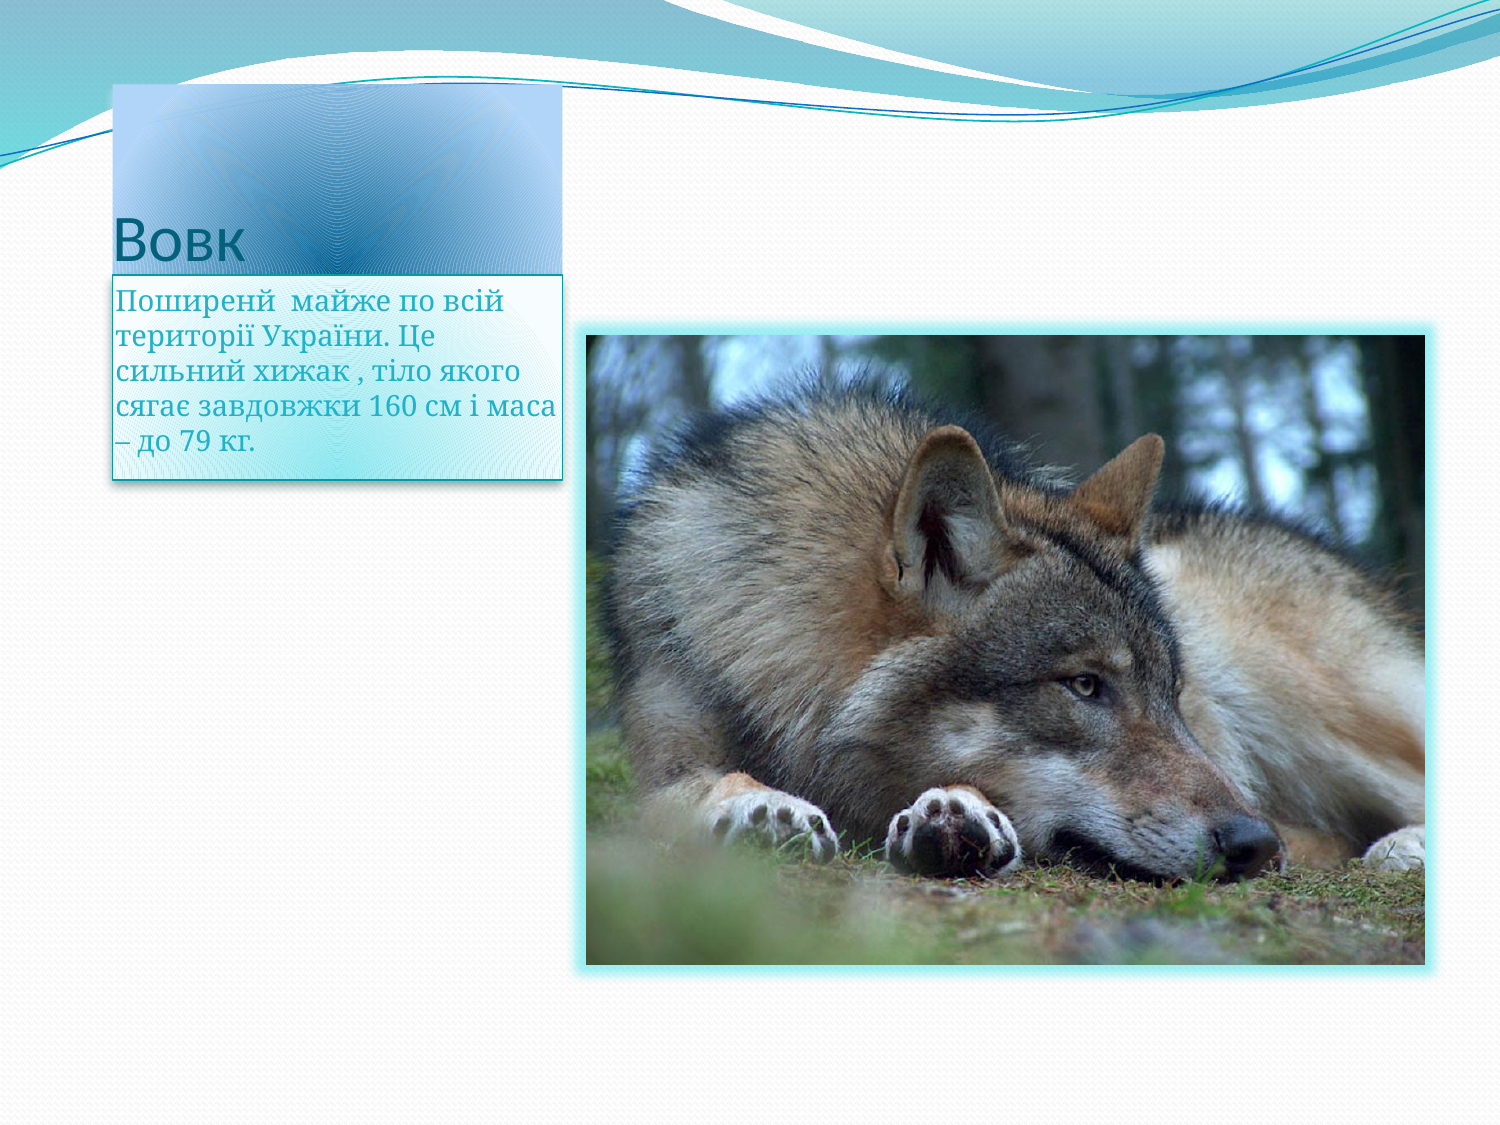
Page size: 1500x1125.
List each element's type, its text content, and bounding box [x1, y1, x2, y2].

title Вовк [112, 84, 563, 274]
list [586, 335, 1426, 965]
list Поширенй майже по всій території України. Це сильний хижак , тіло якого сягає завдовжки 160 см і маса – до 79 кг. [112, 274, 563, 481]
